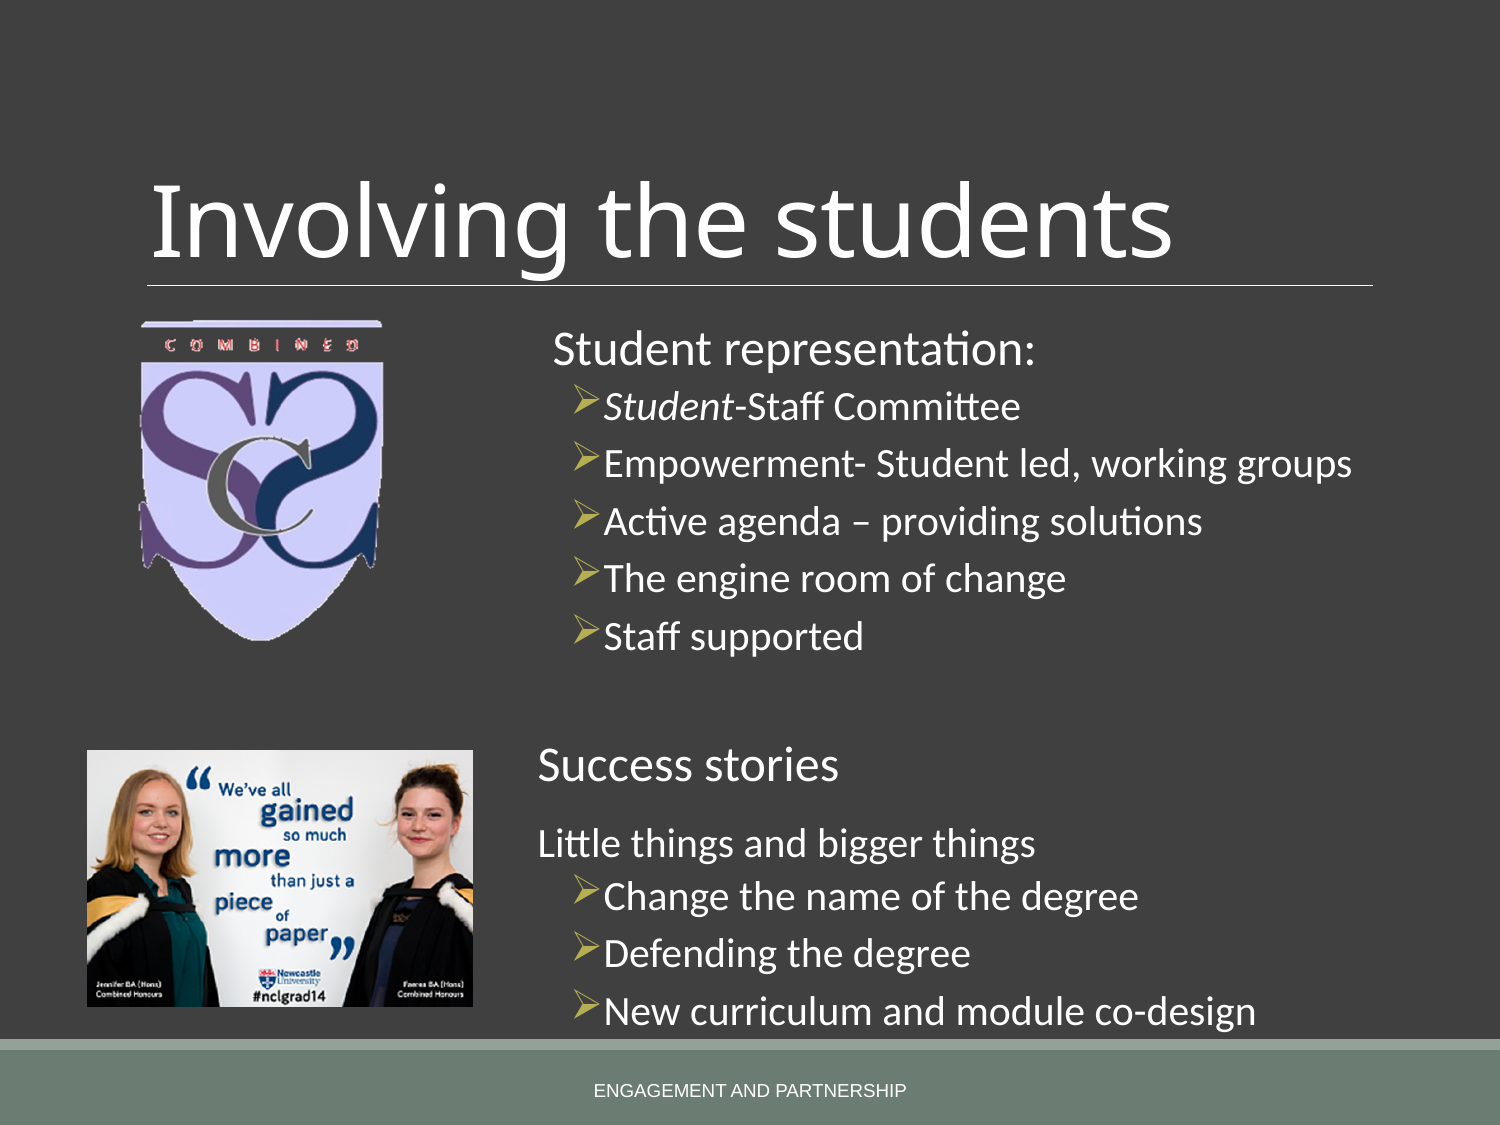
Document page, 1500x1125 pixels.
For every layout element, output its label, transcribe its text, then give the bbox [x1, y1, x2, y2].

footer ENGAGEMENT AND PARTNERSHIP [453, 1059, 1047, 1120]
title Involving the students [135, 47, 1373, 285]
list Student representation: Student-Staff Committee Empowerment- Student led, working groups Active agenda – providing solutions The engine room of change Staff supported Success stories Little things and bigger things Change the name of the degree Defending the degree New curriculum and module co-design [537, 314, 1500, 954]
picture [86, 750, 473, 1008]
picture [111, 291, 408, 669]
